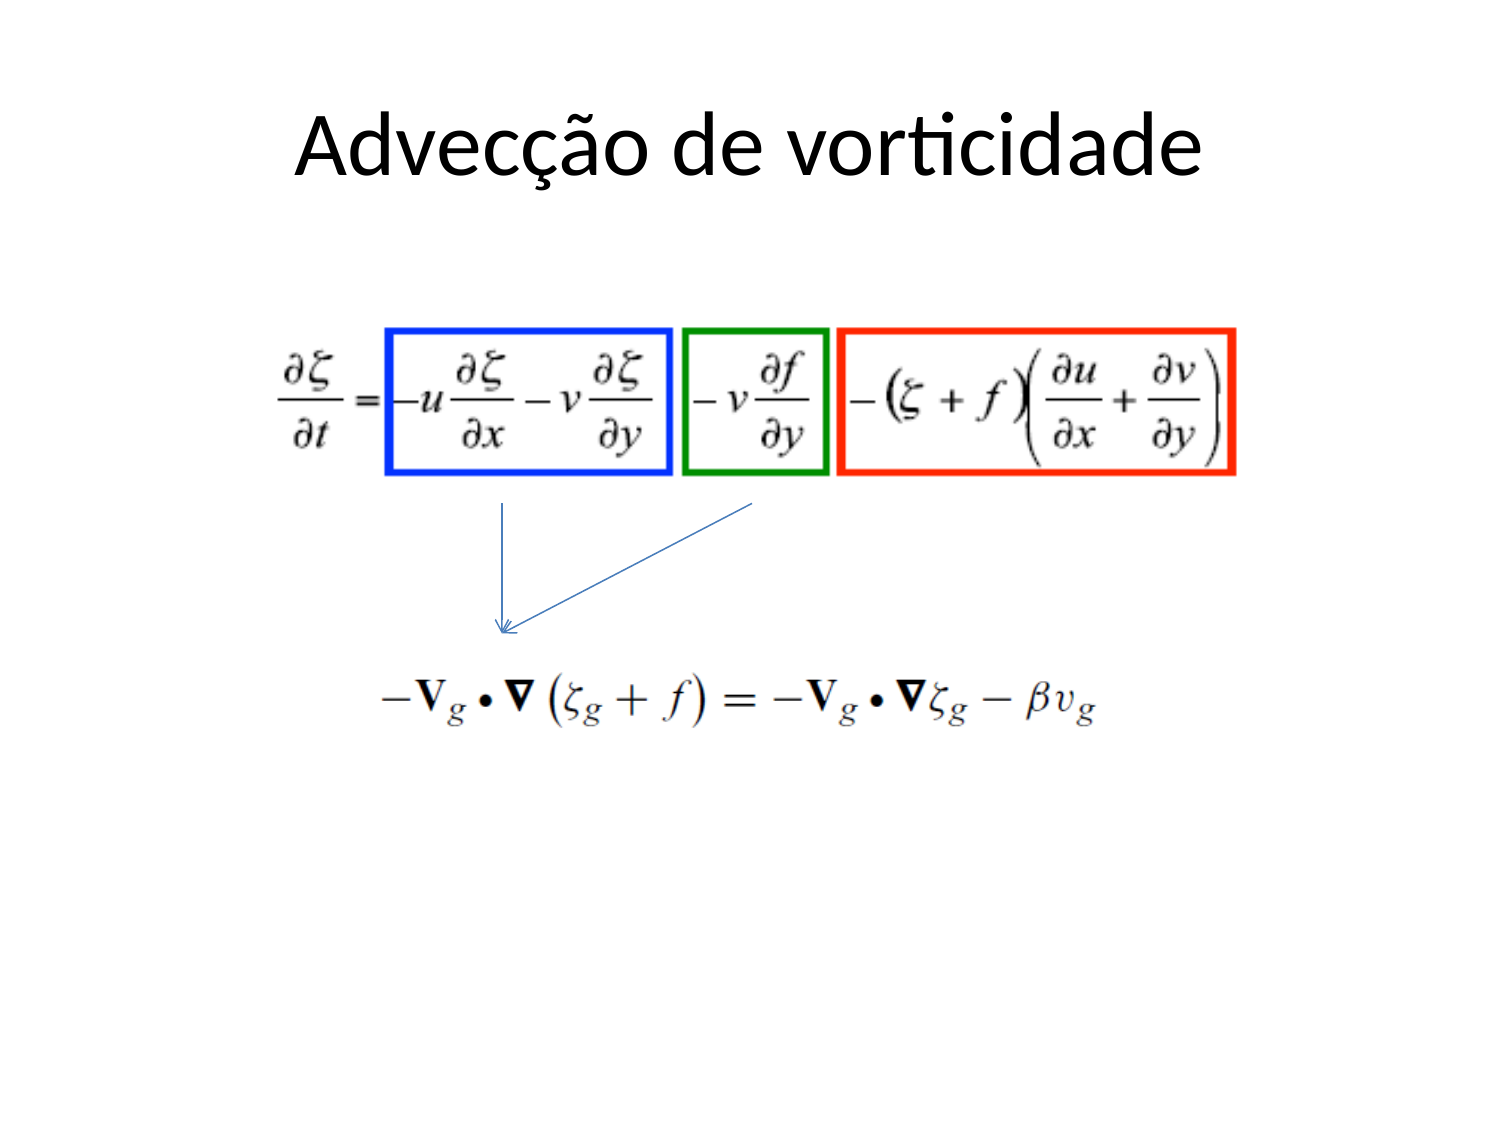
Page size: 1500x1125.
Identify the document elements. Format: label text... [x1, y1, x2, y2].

title Advecção de vorticidade [75, 45, 1425, 233]
picture [359, 656, 1115, 757]
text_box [501, 503, 753, 634]
picture [241, 325, 1263, 504]
